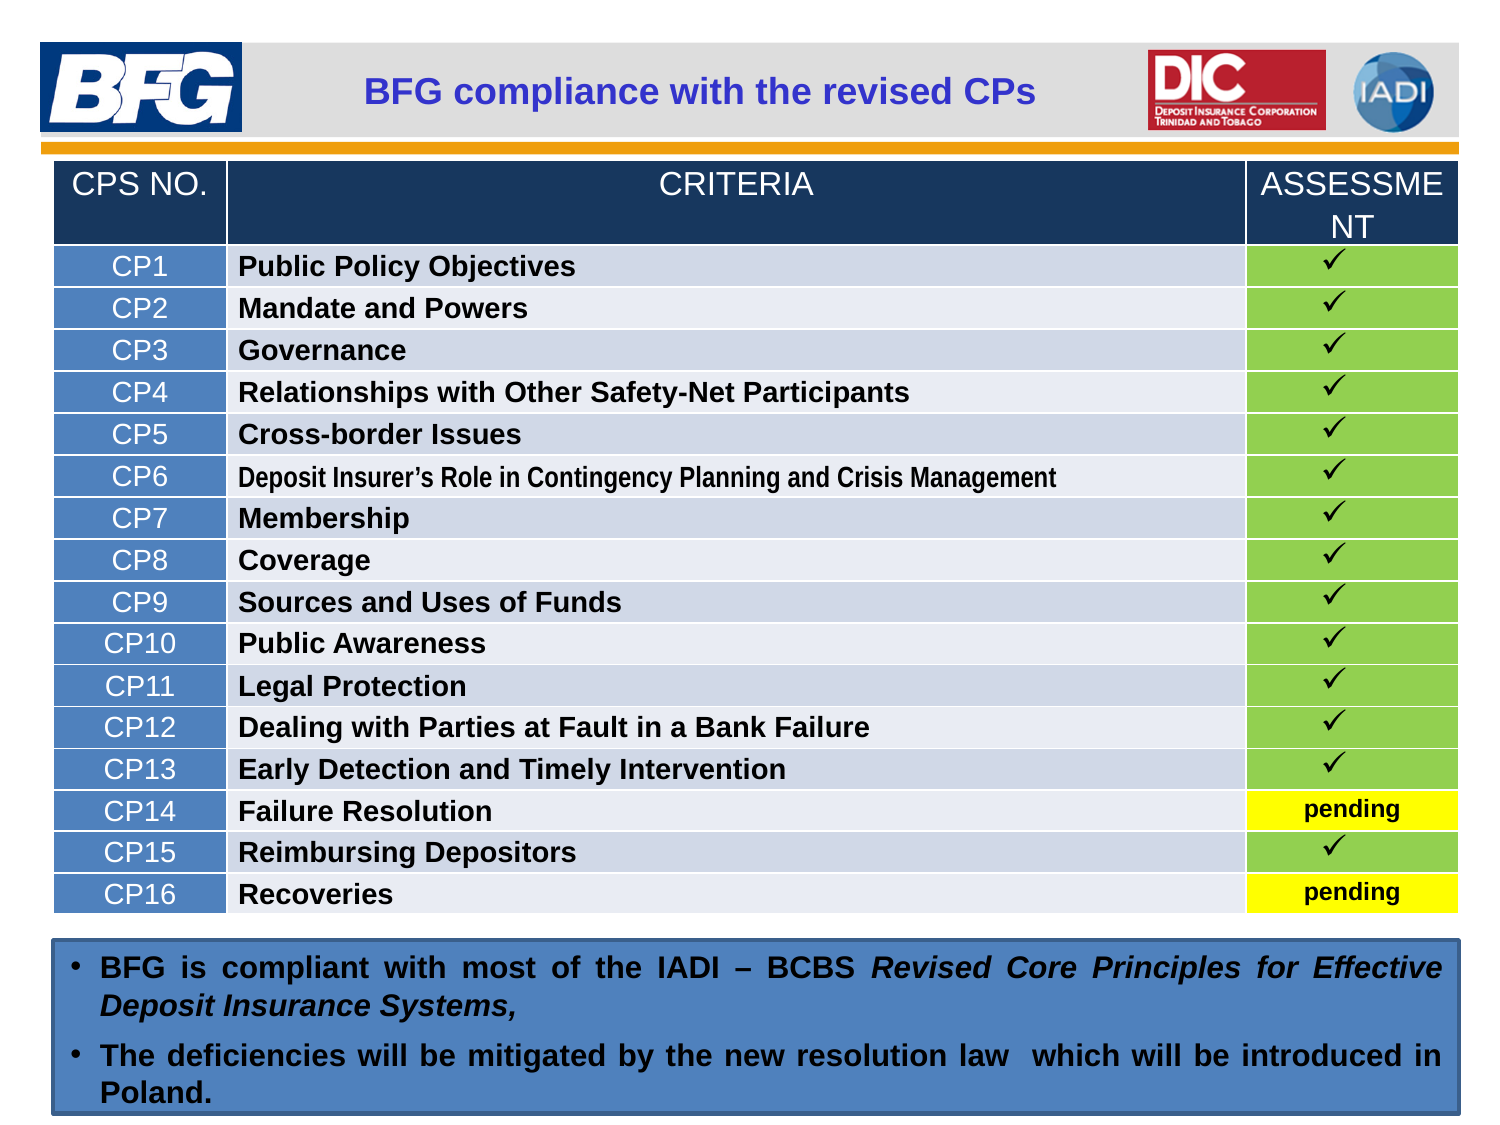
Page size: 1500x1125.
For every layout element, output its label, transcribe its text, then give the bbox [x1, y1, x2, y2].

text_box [40, 42, 1460, 149]
table_cell [1247, 498, 1458, 538]
table_cell CP1 [54, 246, 226, 286]
picture [1148, 49, 1326, 132]
table_cell [1247, 372, 1458, 412]
table_cell CP14 [54, 791, 226, 830]
table_cell CP2 [54, 288, 226, 328]
table_cell [1247, 665, 1458, 706]
text_box [51, 938, 1461, 1116]
table_header Assessment [1247, 161, 1458, 244]
table_cell Public Awareness [228, 624, 1245, 664]
table_cell [1247, 246, 1458, 286]
table_cell CP16 [54, 874, 226, 913]
table_cell Membership [228, 498, 1245, 538]
table_cell [1247, 540, 1458, 580]
picture [1352, 52, 1435, 133]
table_cell Early Detection and Timely Intervention [228, 749, 1245, 789]
table_cell [1247, 456, 1458, 496]
table_cell Sources and Uses of Funds [228, 582, 1245, 622]
table_cell [1247, 288, 1458, 328]
table_cell [1247, 832, 1458, 872]
table_cell CP9 [54, 582, 226, 622]
table_cell Governance [228, 330, 1245, 370]
table_cell CP15 [54, 832, 226, 872]
table_cell CP11 [54, 665, 226, 706]
table_cell Relationships with Other Safety-Net Participants [228, 372, 1245, 412]
table_cell Legal Protection [228, 665, 1245, 706]
table_header CPs No. [54, 161, 226, 244]
table_cell Dealing with Parties at Fault in a Bank Failure [228, 707, 1245, 748]
table_cell Deposit Insurer’s Role in Contingency Planning and Crisis Management [228, 456, 1245, 496]
table_cell pending [1247, 874, 1458, 913]
table_cell CP5 [54, 414, 226, 454]
table_cell Recoveries [228, 874, 1245, 913]
table_cell CP10 [54, 624, 226, 664]
table_cell Public Policy Objectives [228, 246, 1245, 286]
table_cell Cross-border Issues [228, 414, 1245, 454]
table_cell [1247, 330, 1458, 370]
table_cell [1247, 414, 1458, 454]
table_cell CP12 [54, 707, 226, 748]
text_box BFG is compliant with most of the IADI – BCBS Revised Core Principles for Effective Deposit Insurance Systems, The deficiencies will be mitigated by the new resolution law which will be introduced in Poland. [55, 940, 1459, 1118]
table_cell Failure Resolution [228, 791, 1245, 830]
table_cell Reimbursing Depositors [228, 832, 1245, 872]
picture [39, 42, 243, 132]
table_cell Coverage [228, 540, 1245, 580]
table_cell Mandate and Powers [228, 288, 1245, 328]
table_cell CP6 [54, 456, 226, 496]
table_cell pending [1247, 791, 1458, 830]
table_cell CP4 [54, 372, 226, 412]
table_cell CP8 [54, 540, 226, 580]
table_cell CP7 [54, 498, 226, 538]
table_cell CP13 [54, 749, 226, 789]
table_cell [1247, 582, 1458, 622]
table_cell [1247, 749, 1458, 789]
table_cell [1247, 624, 1458, 664]
table_header Criteria [228, 161, 1245, 244]
table_cell [1247, 707, 1458, 748]
table_cell CP3 [54, 330, 226, 370]
